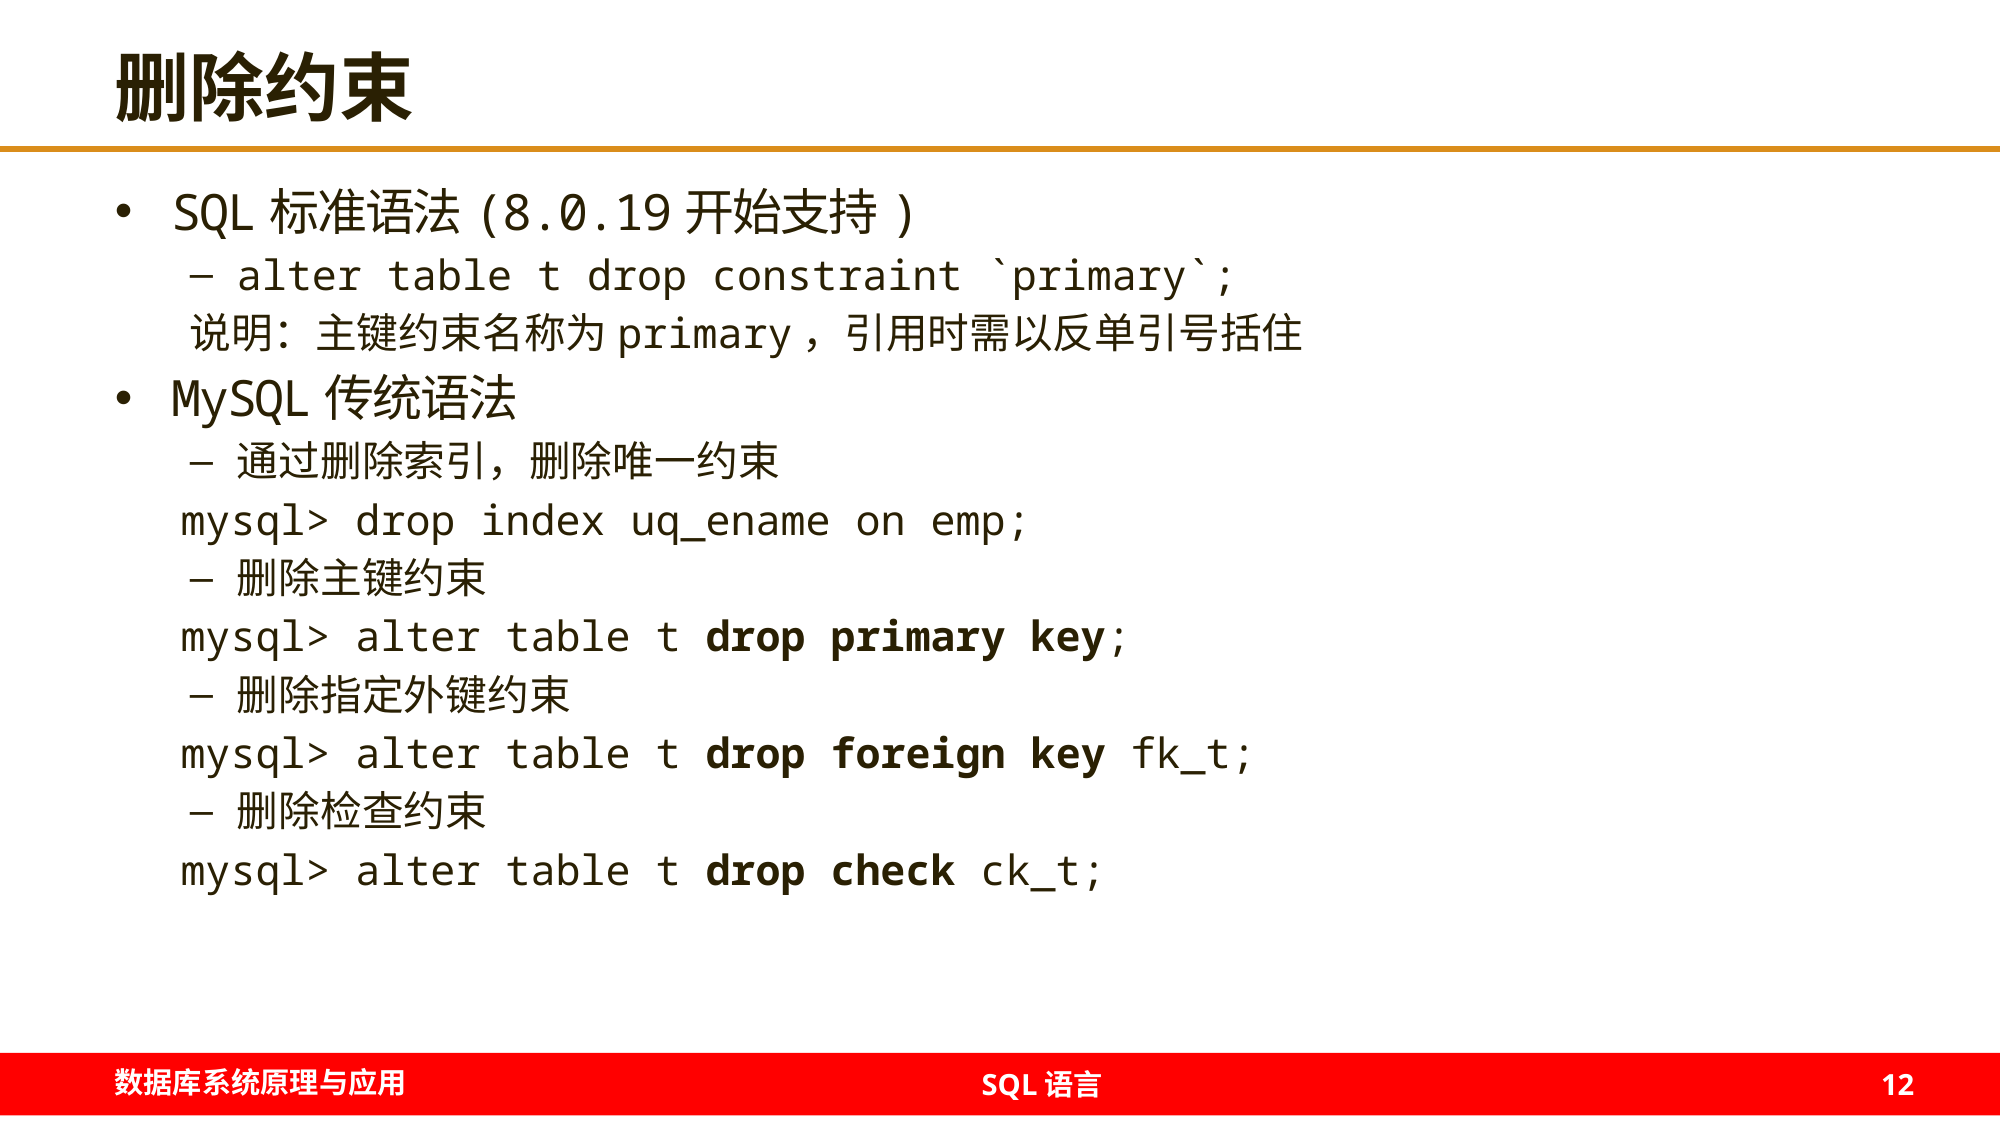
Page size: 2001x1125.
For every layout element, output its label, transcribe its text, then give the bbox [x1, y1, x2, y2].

title 删除约束 [99, 21, 1900, 149]
list SQL标准语法(8.0.19开始支持) alter table t drop constraint `primary`; 说明：主键约束名称为primary，引用时需以反单引号括住 MySQL传统语法 通过删除索引，删除唯一约束 mysql> drop index uq_ename on emp; 删除主键约束 mysql> alter table t drop primary key; 删除指定外键约束 mysql> alter table t drop foreign key fk_t; 删除检查约束 mysql> alter table t drop check ck_t; [99, 172, 1900, 1046]
